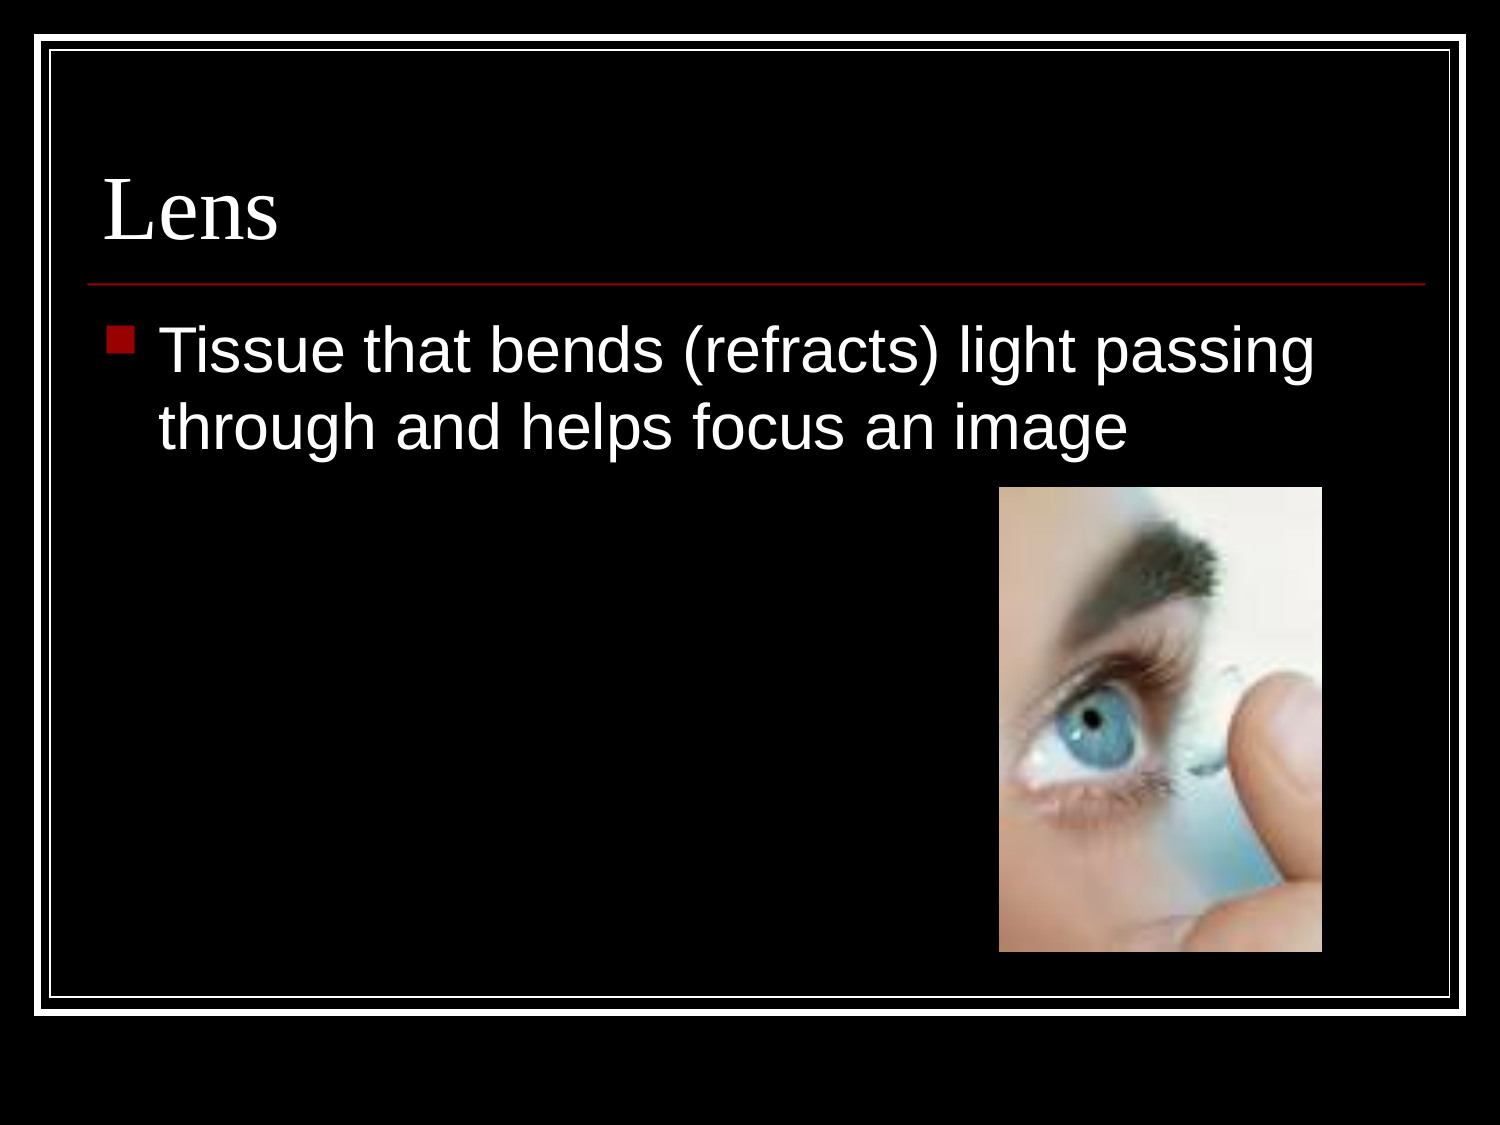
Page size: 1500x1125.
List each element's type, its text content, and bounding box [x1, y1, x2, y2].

title Lens [87, 77, 1426, 266]
picture [999, 487, 1322, 952]
list Tissue that bends (refracts) light passing through and helps focus an image [87, 299, 1426, 963]
